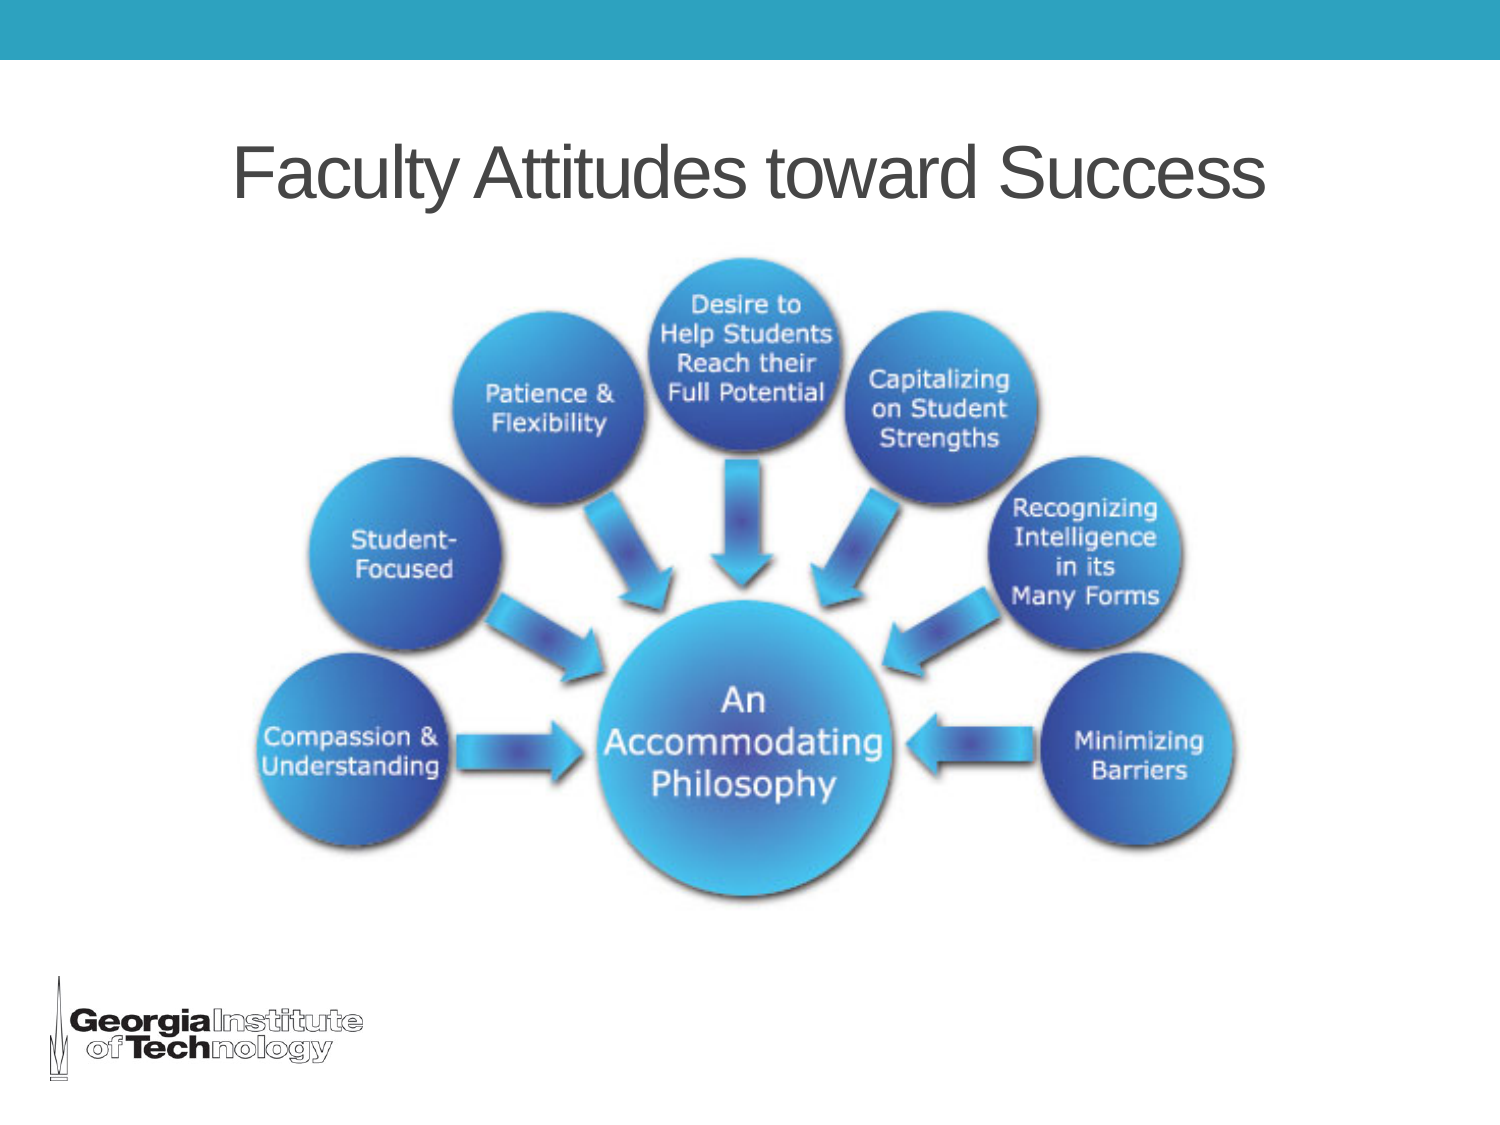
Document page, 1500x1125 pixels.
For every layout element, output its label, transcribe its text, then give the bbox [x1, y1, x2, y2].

picture [49, 975, 363, 1081]
picture [237, 242, 1263, 939]
title Faculty Attitudes toward Success [75, 87, 1425, 250]
